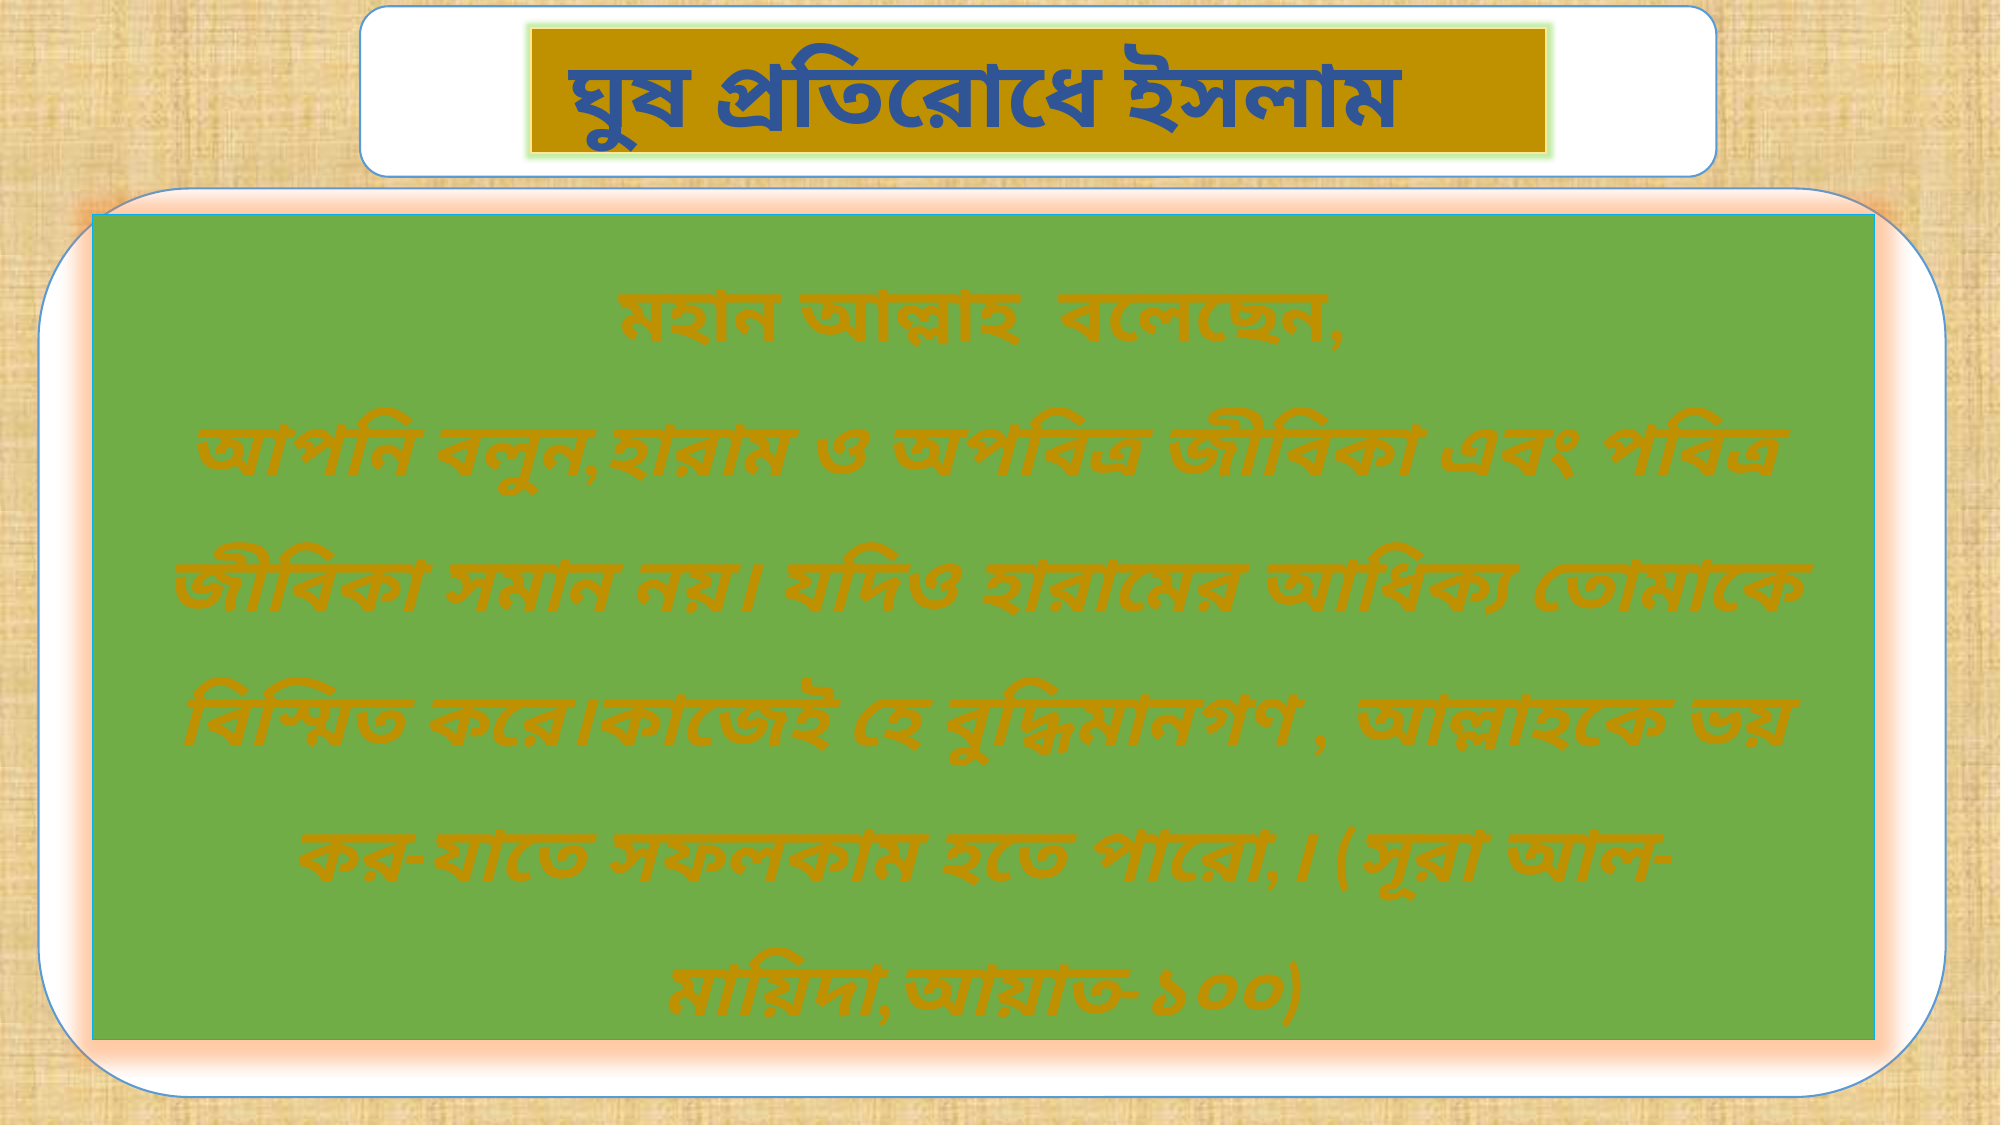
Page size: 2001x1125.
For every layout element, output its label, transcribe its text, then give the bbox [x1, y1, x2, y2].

text_box ঘুষ প্রতিরোধে ইসলাম [530, 27, 1547, 154]
text_box [1905, 236, 1947, 1051]
text_box [107, 1074, 1877, 1099]
text_box [358, 5, 1718, 178]
text_box [37, 252, 65, 1034]
picture [0, 0, 2001, 1125]
text_box মহান আল্লাহ বলেছেন, আপনি বলুন,হারাম ও অপবিত্র জীবিকা এবং পবিত্র জীবিকা সমান নয়। যদিও হারামের আধিক্য তোমাকে বিস্মিত করে।কাজেই হে বুদ্ধিমানগণ , আল্লাহকে ভয় কর-যাতে সফলকাম হতে পারো,। (সূরা আল-মায়িদা,আয়াত-১০০) [92, 214, 1875, 1040]
